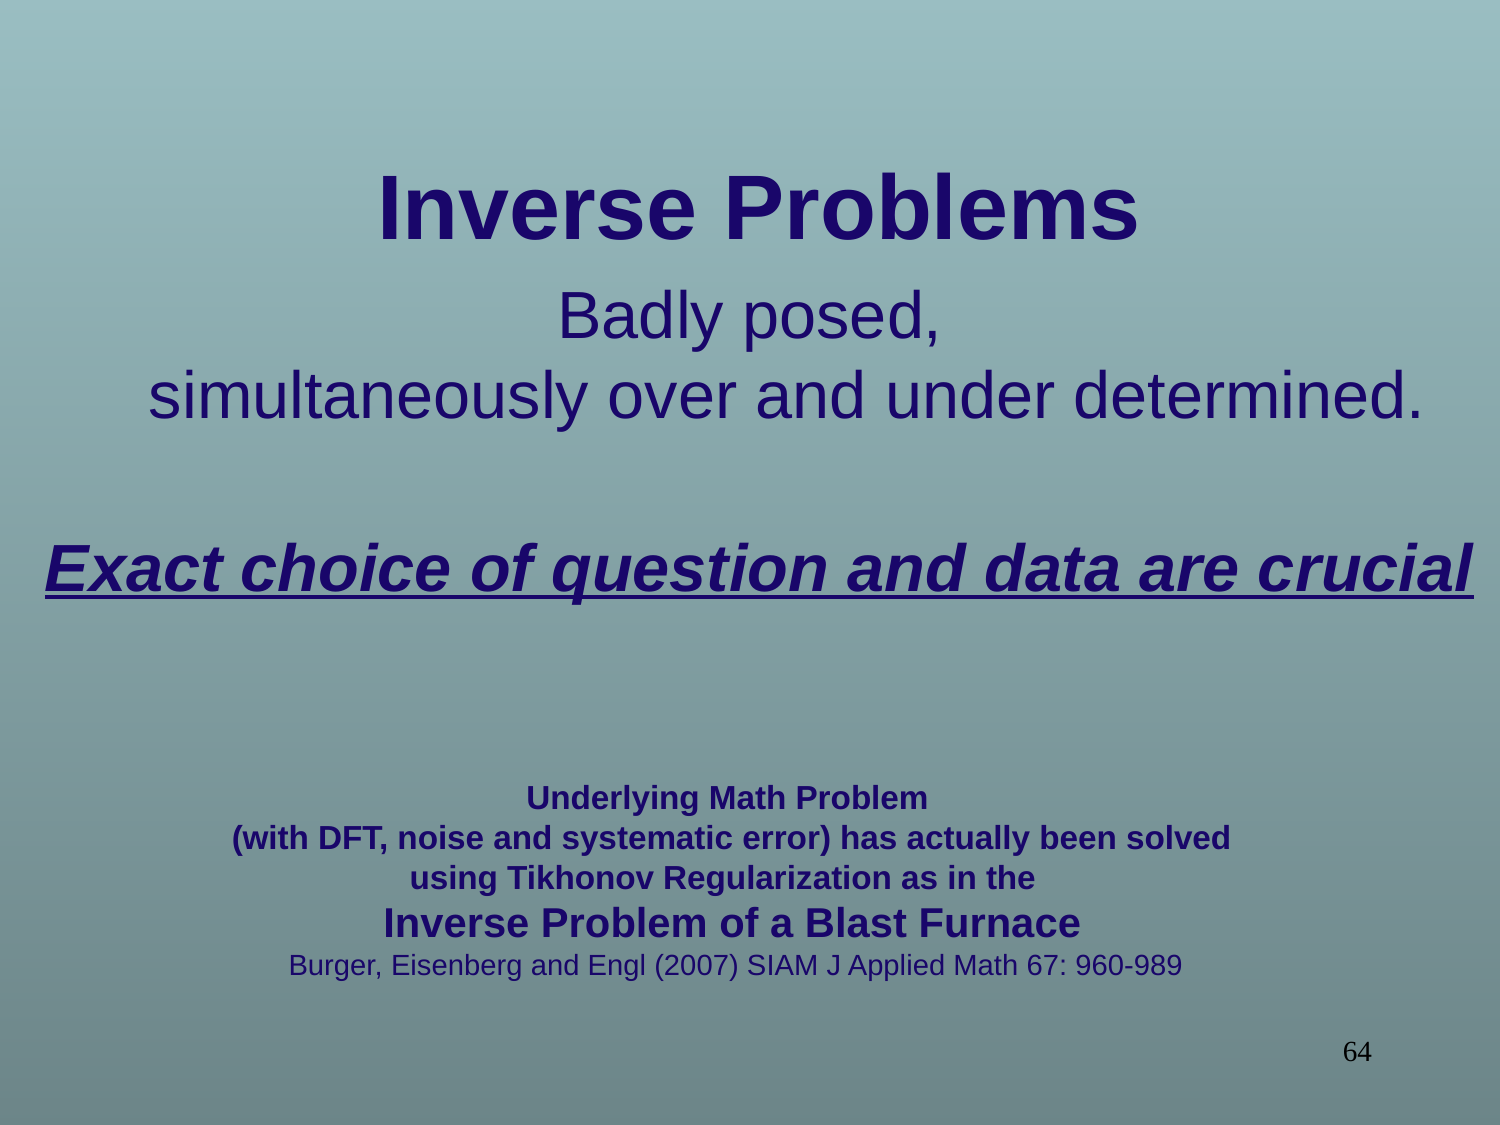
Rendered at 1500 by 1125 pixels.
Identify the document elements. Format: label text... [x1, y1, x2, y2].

text_box Underlying Math Problem (with DFT, noise and systematic error) has actually been solved using Tikhonov Regularization as in the Inverse Problem of a Blast Furnace Burger, Eisenberg and Engl (2007) SIAM J Applied Math 67: 960-989 [117, 769, 1347, 989]
slide_number 64 [1074, 1024, 1388, 1101]
list Inverse Problems Badly posed, simultaneously over and under determined. Exact choice of question and data are crucial [0, 140, 1500, 569]
